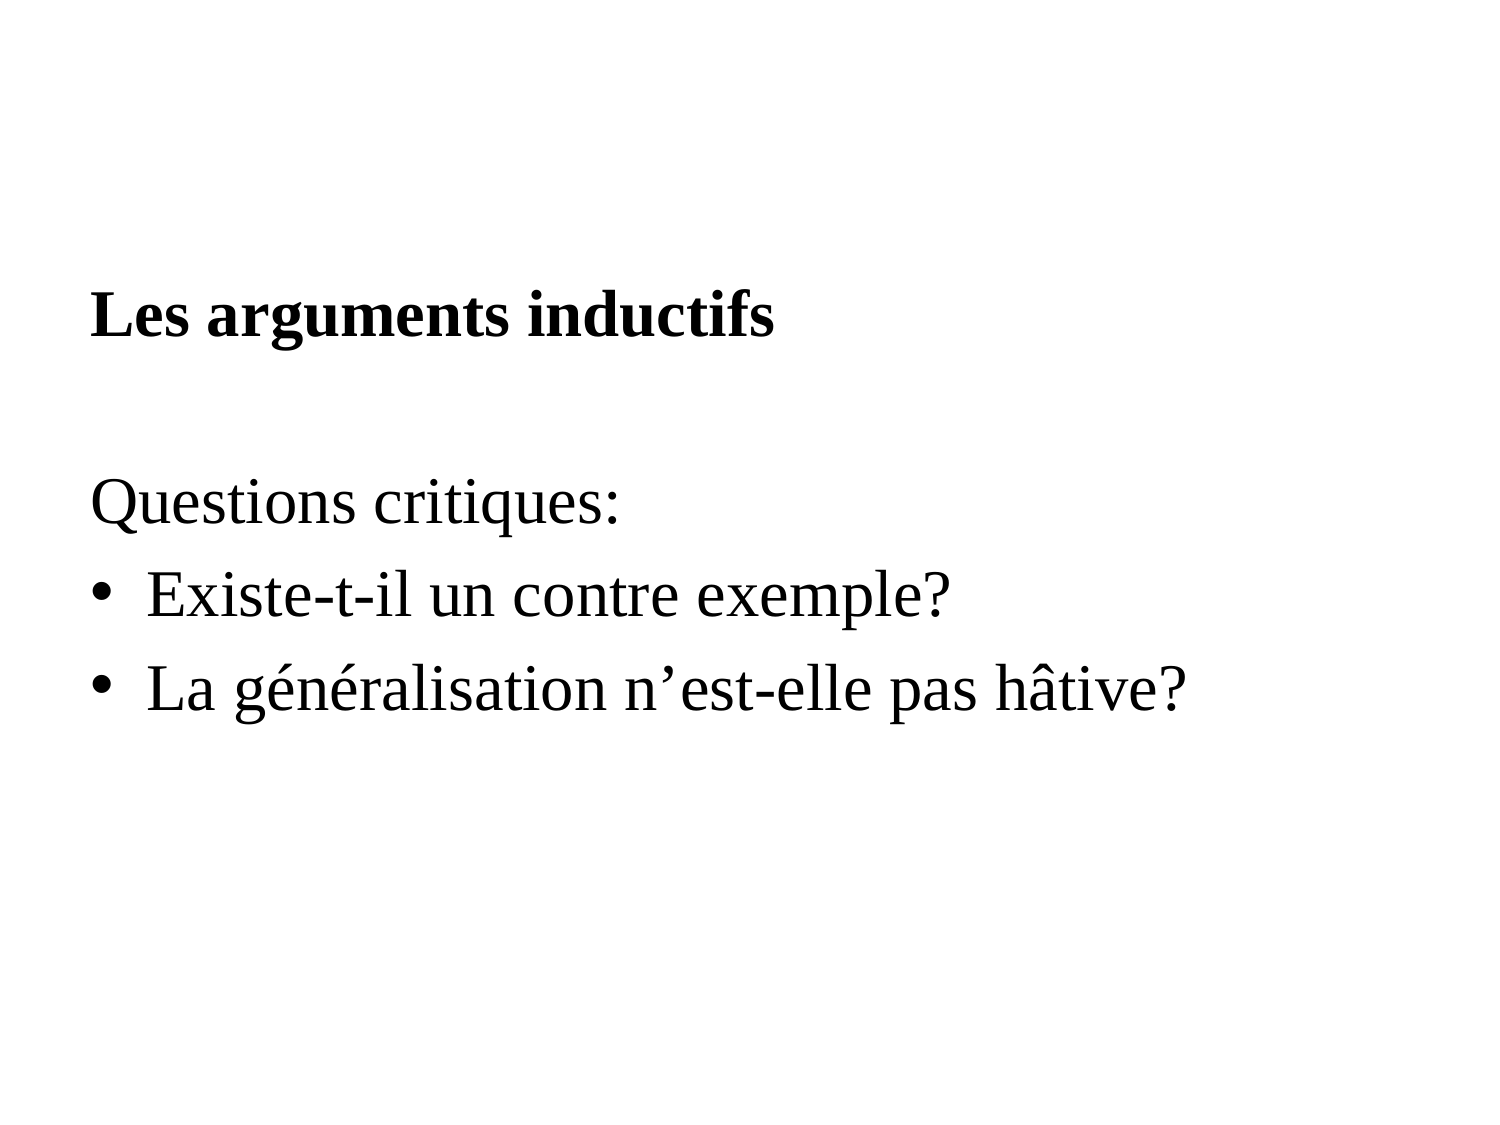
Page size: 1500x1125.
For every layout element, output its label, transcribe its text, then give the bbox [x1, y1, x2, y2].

list Les arguments inductifs Questions critiques: Existe-t-il un contre exemple? La généralisation n’est-elle pas hâtive? [75, 262, 1425, 1005]
